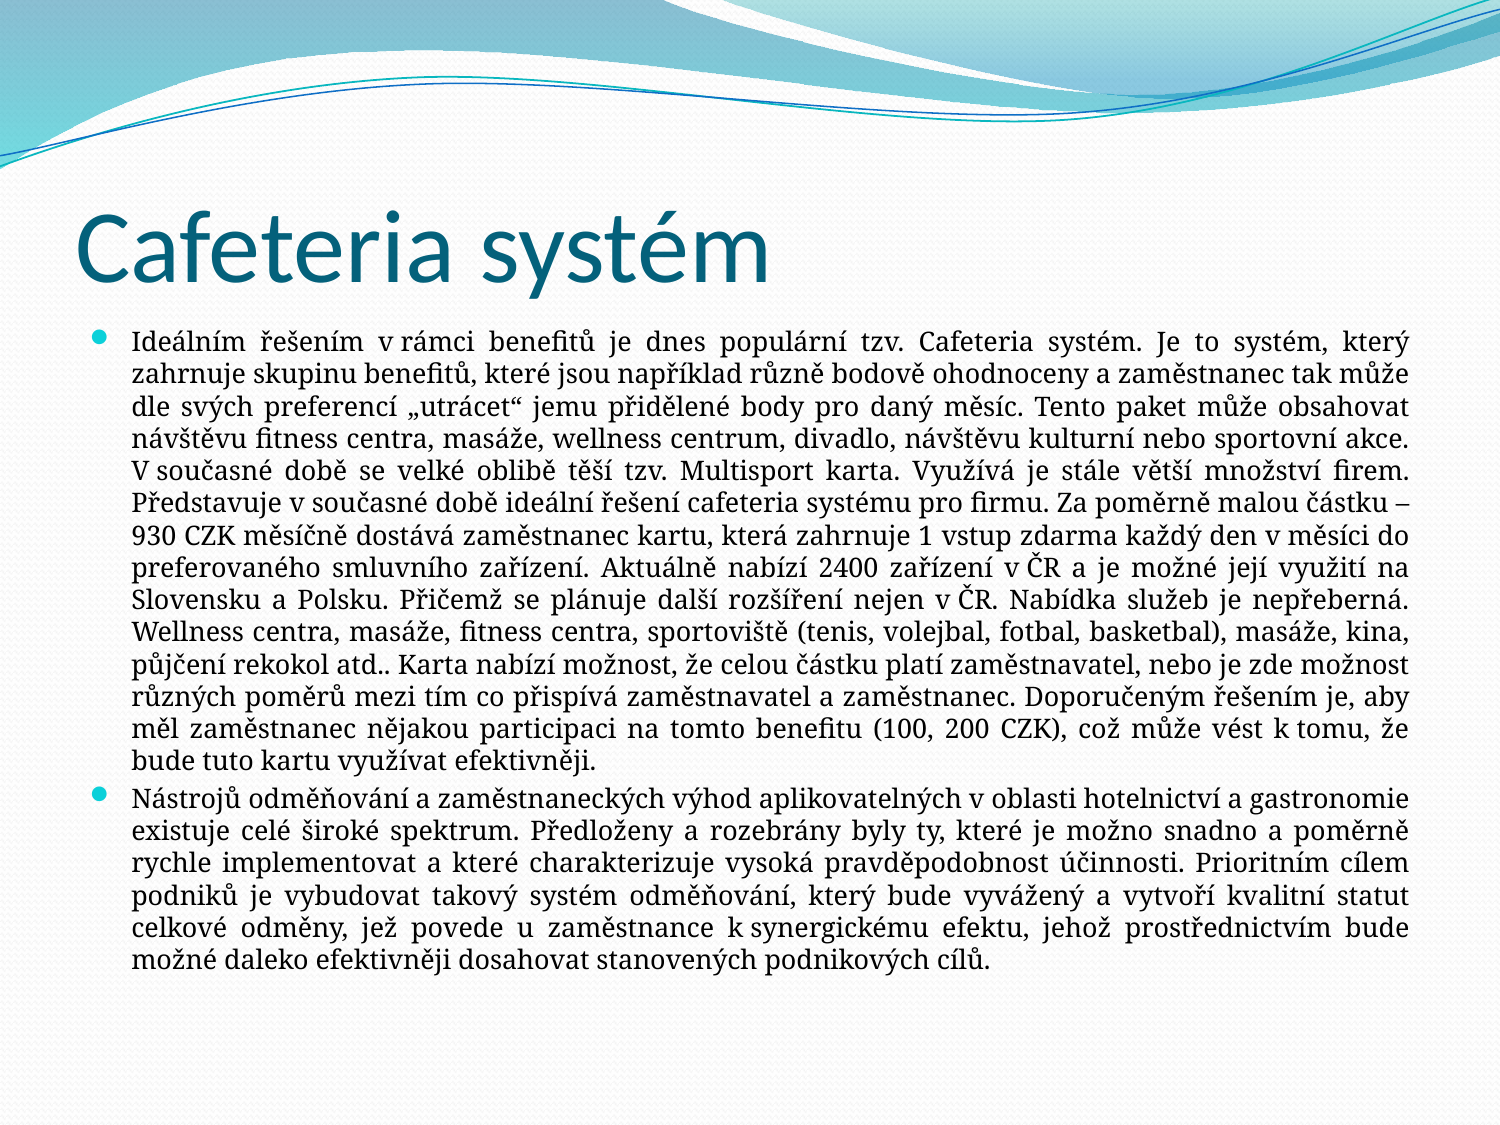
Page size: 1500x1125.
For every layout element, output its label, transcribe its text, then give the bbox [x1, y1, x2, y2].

list Ideálním řešením v rámci benefitů je dnes populární tzv. Cafeteria systém. Je to systém, který zahrnuje skupinu benefitů, které jsou například různě bodově ohodnoceny a zaměstnanec tak může dle svých preferencí „utrácet“ jemu přidělené body pro daný měsíc. Tento paket může obsahovat návštěvu fitness centra, masáže, wellness centrum, divadlo, návštěvu kulturní nebo sportovní akce. V současné době se velké oblibě těší tzv. Multisport karta. Využívá je stále větší množství firem. Představuje v současné době ideální řešení cafeteria systému pro firmu. Za poměrně malou částku – 930 CZK měsíčně dostává zaměstnanec kartu, která zahrnuje 1 vstup zdarma každý den v měsíci do preferovaného smluvního zařízení. Aktuálně nabízí 2400 zařízení v ČR a je možné její využití na Slovensku a Polsku. Přičemž se plánuje další rozšíření nejen v ČR. Nabídka služeb je nepřeberná. Wellness centra, masáže, fitness centra, sportoviště (tenis, volejbal, fotbal, basketbal), masáže, kina, půjčení rekokol atd.. Karta nabízí možnost, že celou částku platí zaměstnavatel, nebo je zde možnost různých poměrů mezi tím co přispívá zaměstnavatel a zaměstnanec. Doporučeným řešením je, aby měl zaměstnanec nějakou participaci na tomto benefitu (100, 200 CZK), což může vést k tomu, že bude tuto kartu využívat efektivněji. Nástrojů odměňování a zaměstnaneckých výhod aplikovatelných v oblasti hotelnictví a gastronomie existuje celé široké spektrum. Předloženy a rozebrány byly ty, které je možno snadno a poměrně rychle implementovat a které charakterizuje vysoká pravděpodobnost účinnosti. Prioritním cílem podniků je vybudovat takový systém odměňování, který bude vyvážený a vytvoří kvalitní statut celkové odměny, jež povede u zaměstnance k synergickému efektu, jehož prostřednictvím bude možné daleko efektivněji dosahovat stanovených podnikových cílů. [75, 317, 1425, 1038]
title Cafeteria systém [75, 115, 1425, 303]
